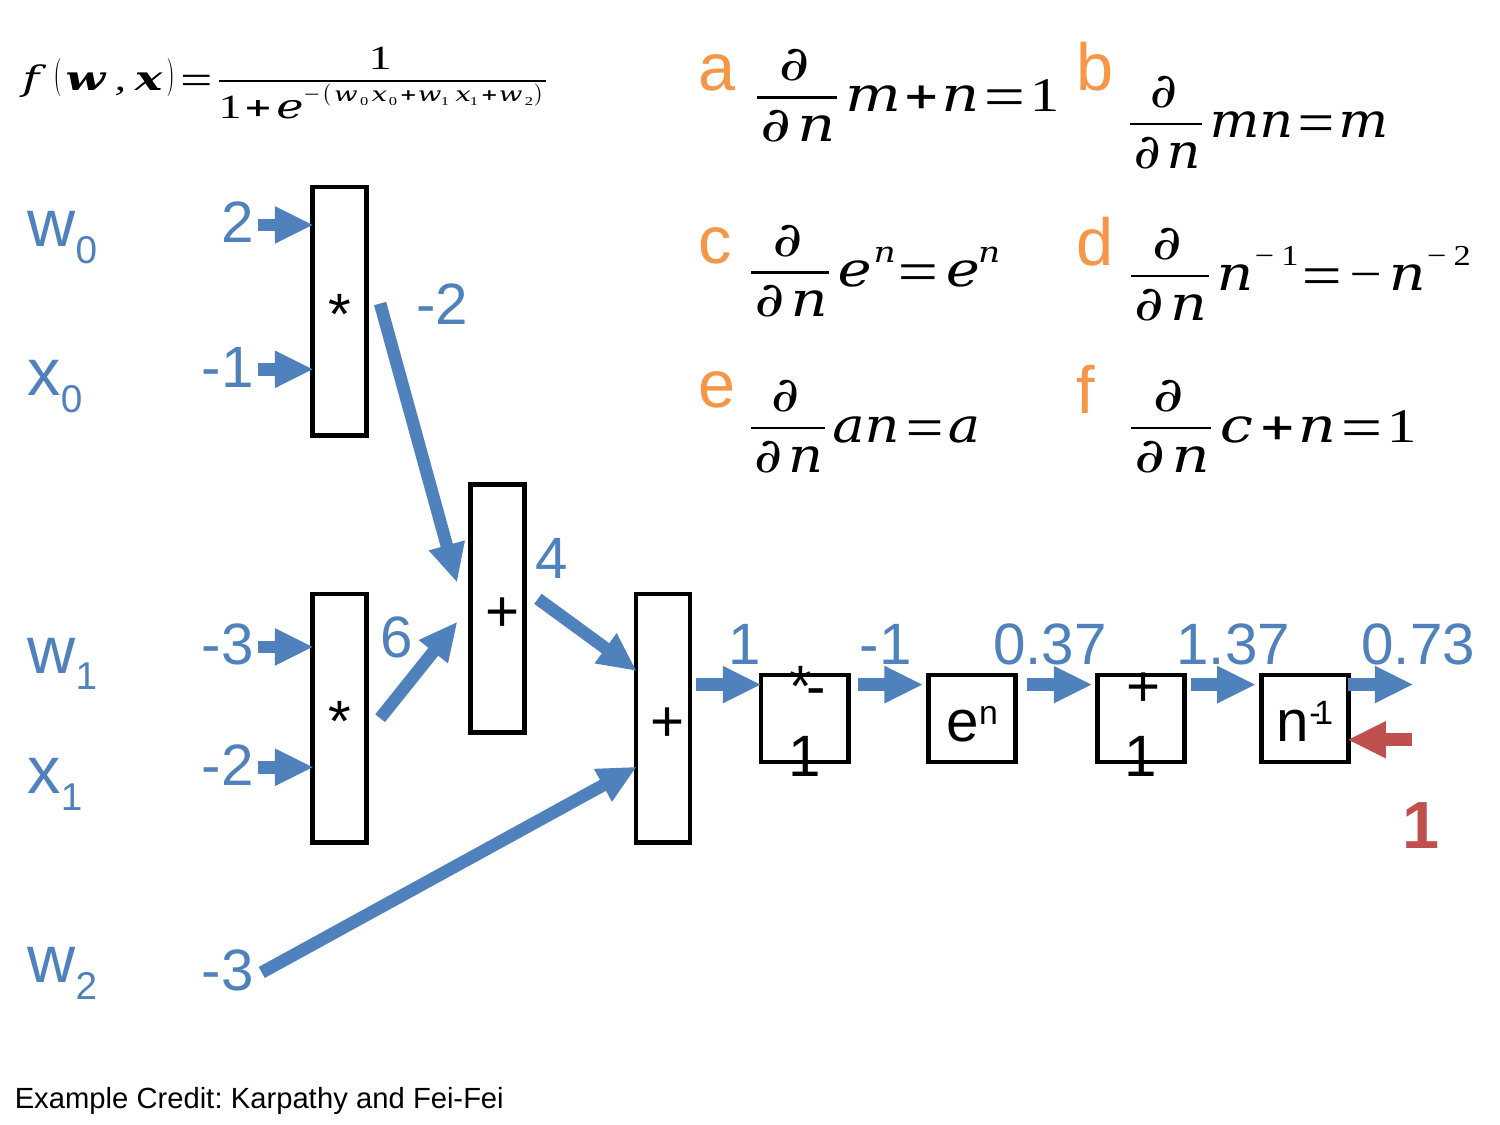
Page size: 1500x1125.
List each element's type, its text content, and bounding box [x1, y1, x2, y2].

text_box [537, 598, 636, 671]
text_box n-1 [1260, 674, 1349, 763]
text_box x0 [12, 321, 125, 428]
text_box -2 [175, 719, 269, 804]
text_box -3 [175, 924, 269, 1009]
text_box e [683, 333, 754, 428]
text_box 1 [1388, 774, 1428, 870]
text_box + [469, 483, 525, 734]
text_box 1.37 [1140, 598, 1305, 684]
text_box *-1 [760, 674, 849, 763]
text_box 4 [490, 513, 583, 598]
text_box w2 [12, 908, 125, 1015]
text_box -1 [833, 598, 927, 684]
text_box x1 [12, 719, 125, 826]
text_box 0.37 [973, 598, 1138, 684]
text_box c [683, 189, 754, 284]
text_box * [311, 593, 368, 767]
text_box w0 [12, 172, 125, 279]
text_box Example Credit: Karpathy and Fei-Fei [0, 1072, 530, 1123]
text_box d [1062, 191, 1133, 287]
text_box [261, 767, 636, 973]
text_box a [683, 16, 754, 112]
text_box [380, 622, 457, 719]
text_box b [1062, 16, 1133, 112]
text_box -2 [390, 259, 484, 344]
text_box -1 [175, 321, 269, 407]
text_box w1 [12, 598, 125, 705]
text_box 0.73 [1325, 598, 1490, 684]
text_box 2 [175, 176, 269, 262]
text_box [380, 303, 457, 582]
text_box +1 [1096, 674, 1185, 763]
text_box en [928, 674, 1017, 763]
text_box -3 [175, 598, 269, 684]
text_box * [311, 186, 368, 436]
text_box + [635, 593, 691, 844]
text_box f [1062, 339, 1133, 434]
text_box 6 [335, 591, 428, 677]
text_box 1 [683, 598, 777, 684]
